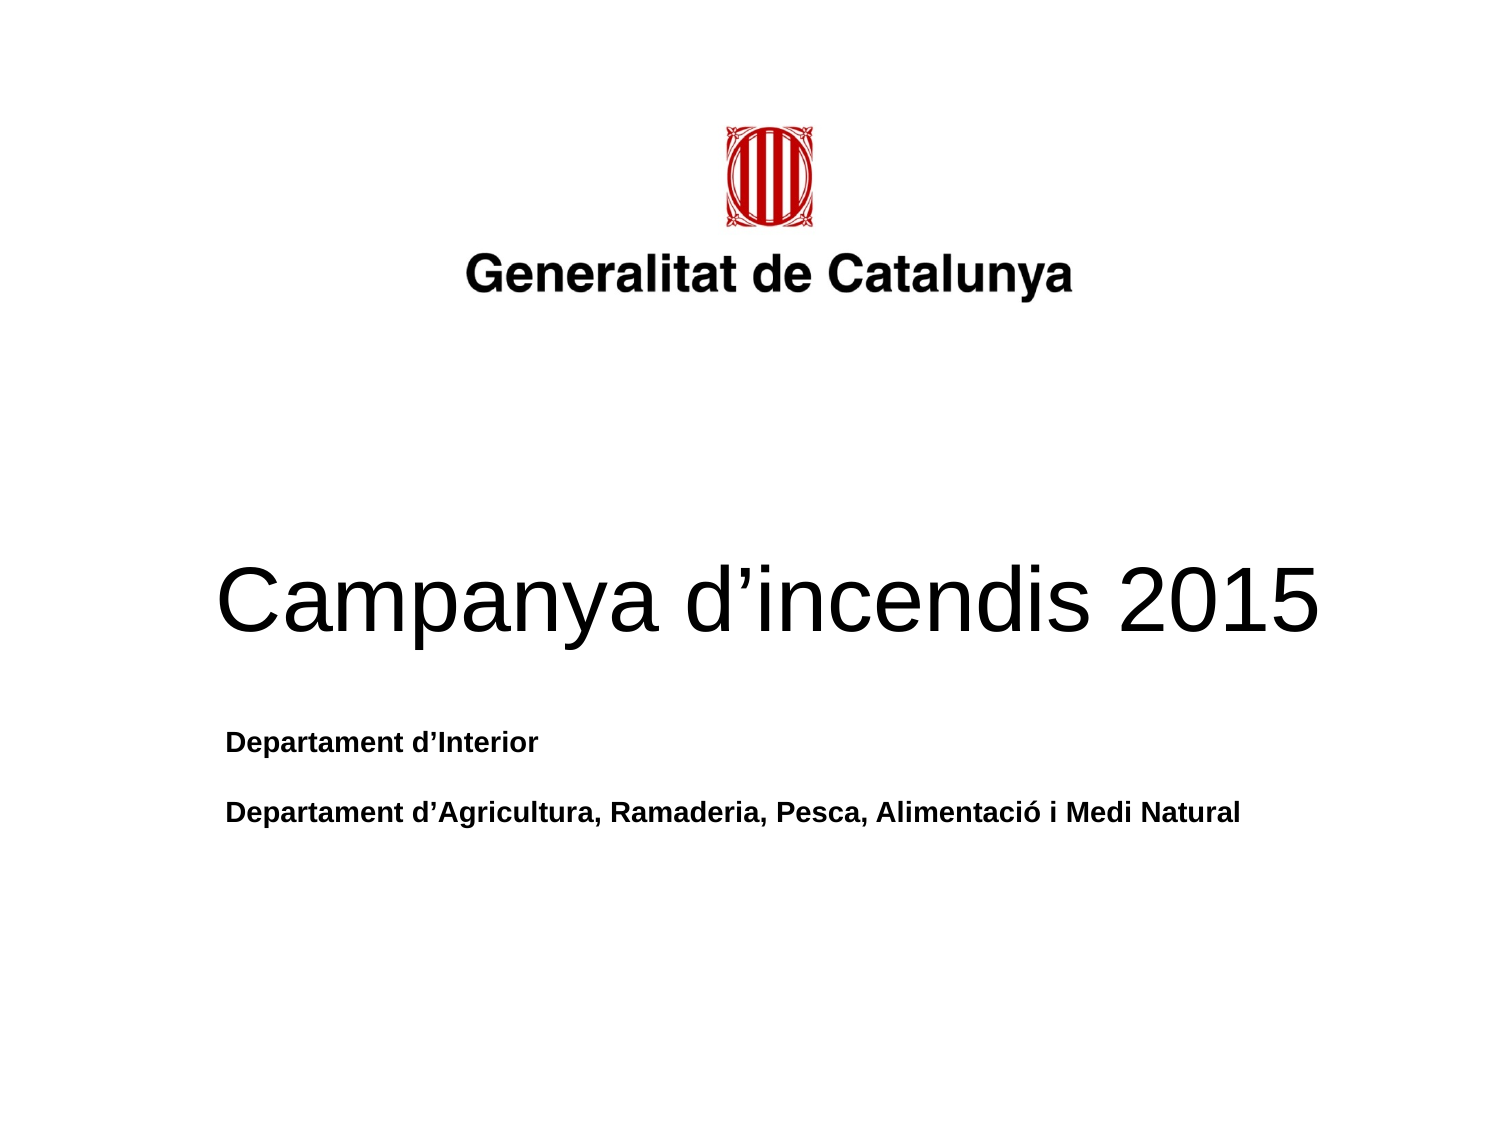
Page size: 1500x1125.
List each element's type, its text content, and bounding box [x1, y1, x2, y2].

title Campanya d’incendis 2015 [132, 491, 1407, 698]
picture [466, 125, 1073, 303]
text_box Departament d’Interior Departament d’Agricultura, Ramaderia, Pesca, Alimentació i Medi Natural [135, 716, 1365, 836]
